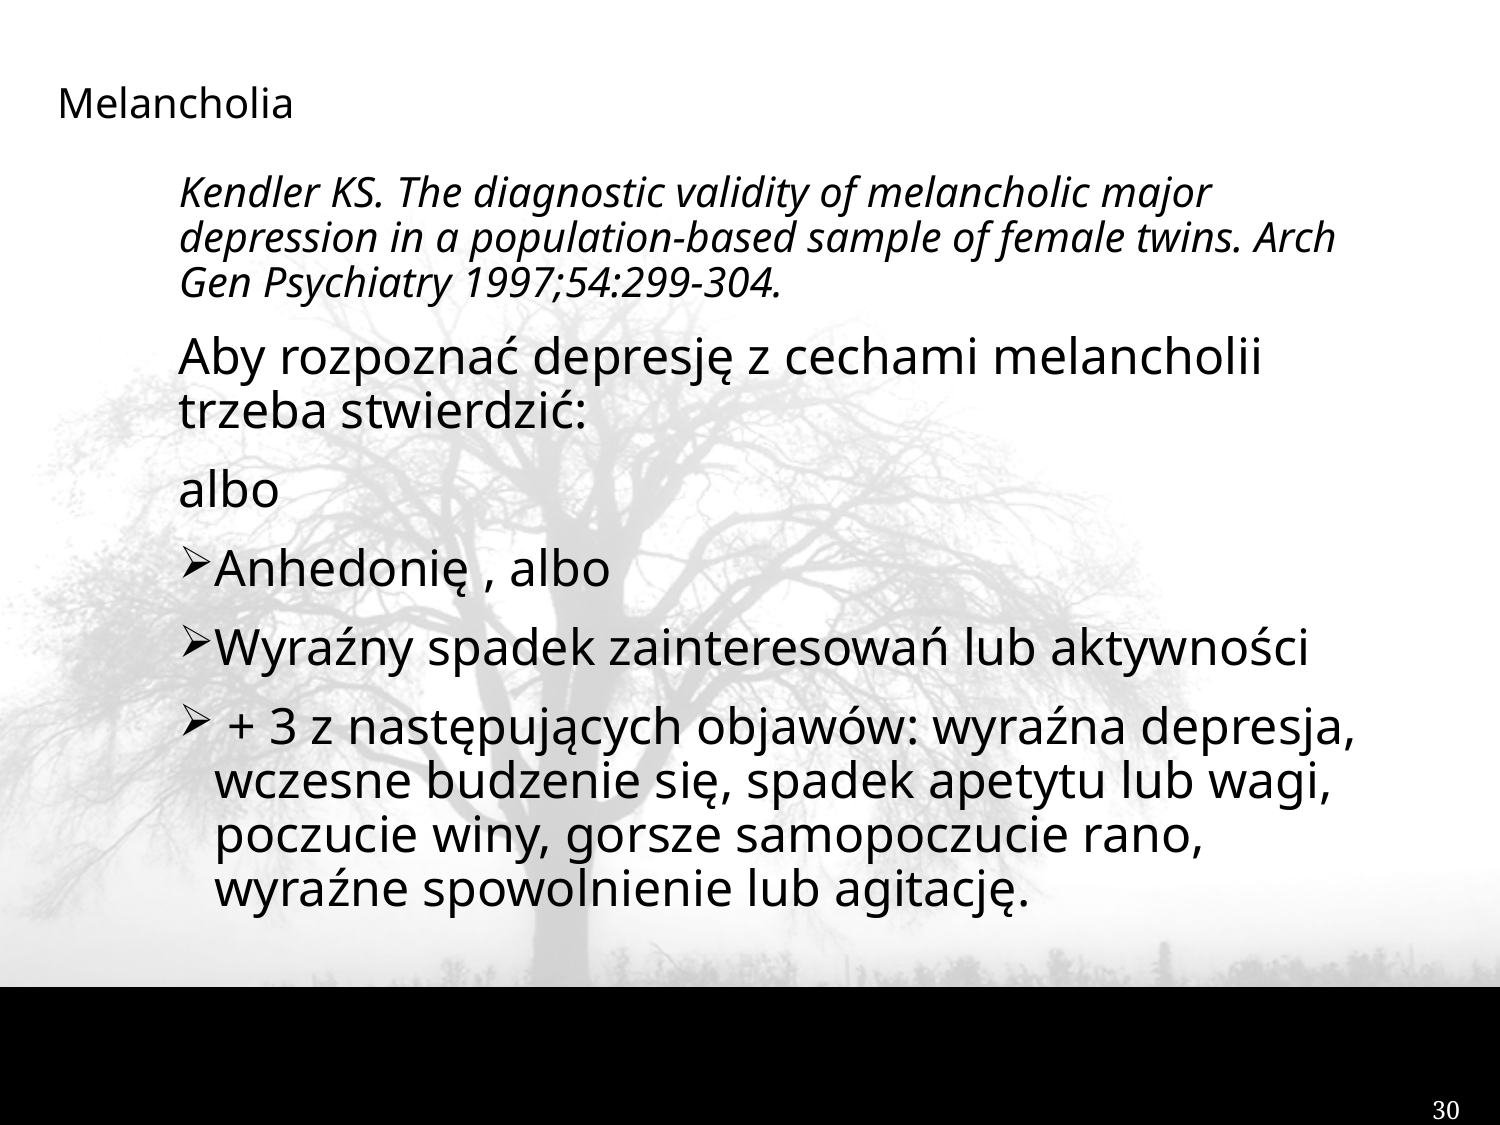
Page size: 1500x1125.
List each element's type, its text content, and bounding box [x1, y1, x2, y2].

text_box Melancholia [42, 50, 1500, 152]
slide_number 30 [1349, 1087, 1476, 1125]
text_box Kendler KS. The diagnostic validity of melancholic major depression in a population-based sample of female twins. Arch Gen Psychiatry 1997;54:299-304. Aby rozpoznać depresję z cechami melancholii trzeba stwierdzić: albo Anhedonię , albo Wyraźny spadek zainteresowań lub aktywności + 3 z następujących objawów: wyraźna depresja, wczesne budzenie się, spadek apetytu lub wagi, poczucie winy, gorsze samopoczucie rano, wyraźne spowolnienie lub agitację. [164, 164, 1390, 925]
